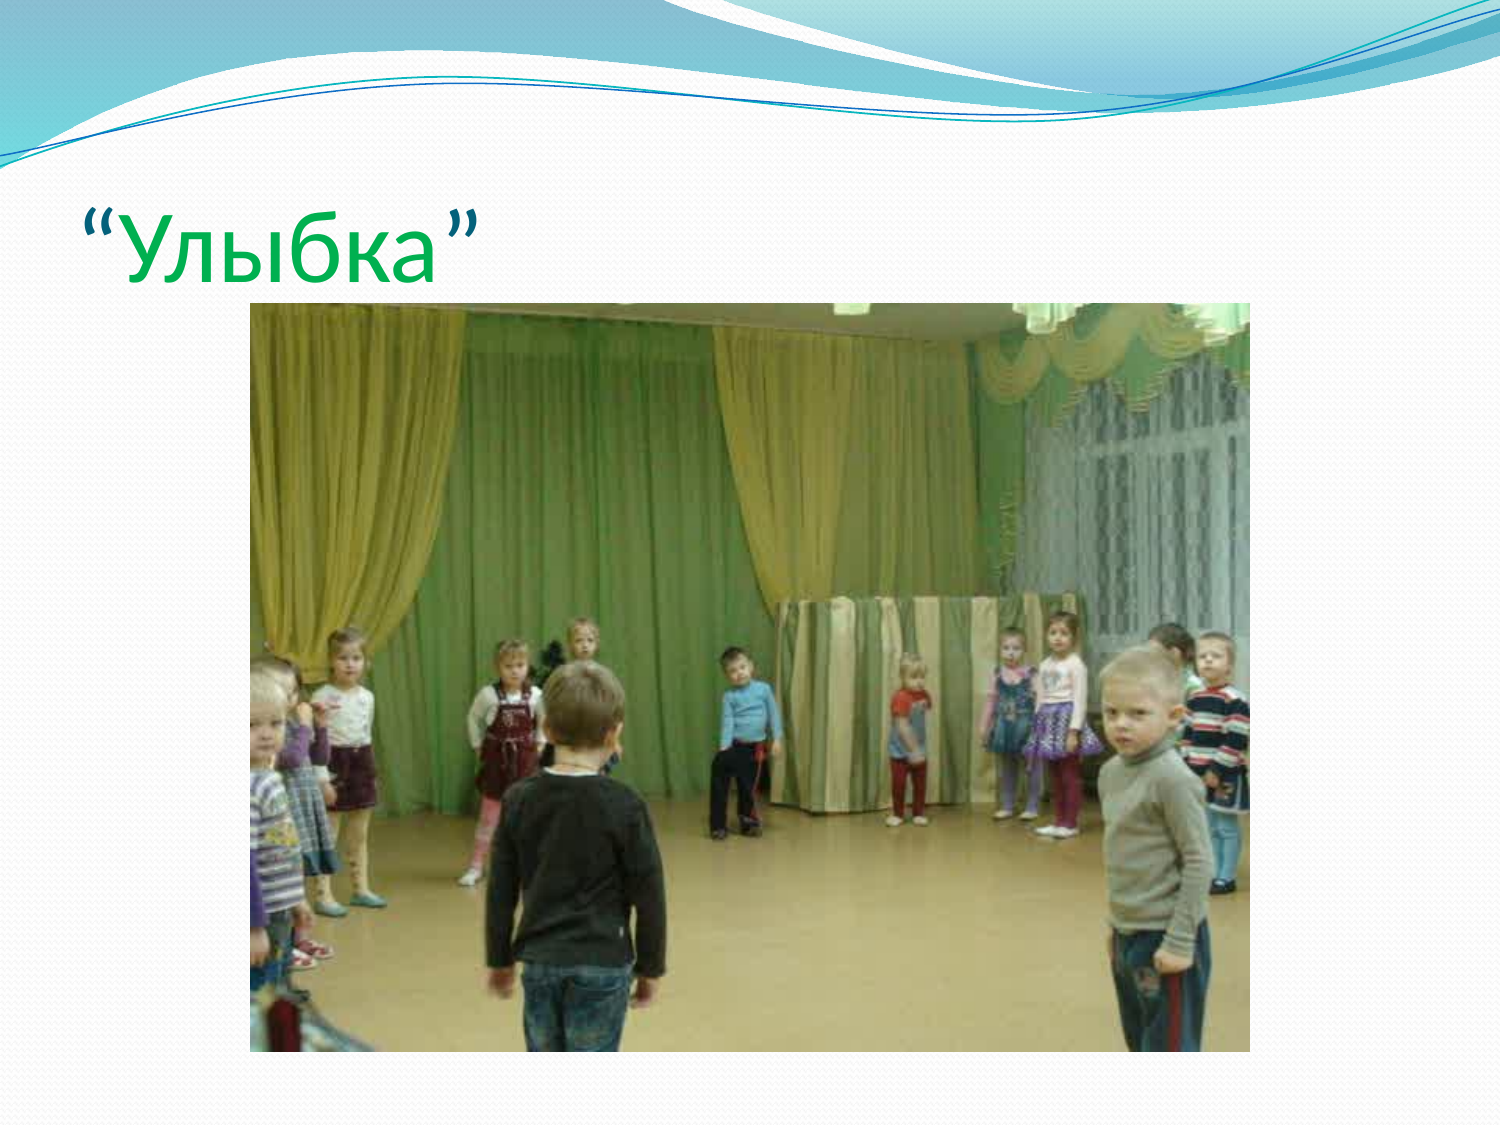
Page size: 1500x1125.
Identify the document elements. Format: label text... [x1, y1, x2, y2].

title “Улыбка” [75, 115, 1425, 303]
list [249, 302, 1251, 1053]
